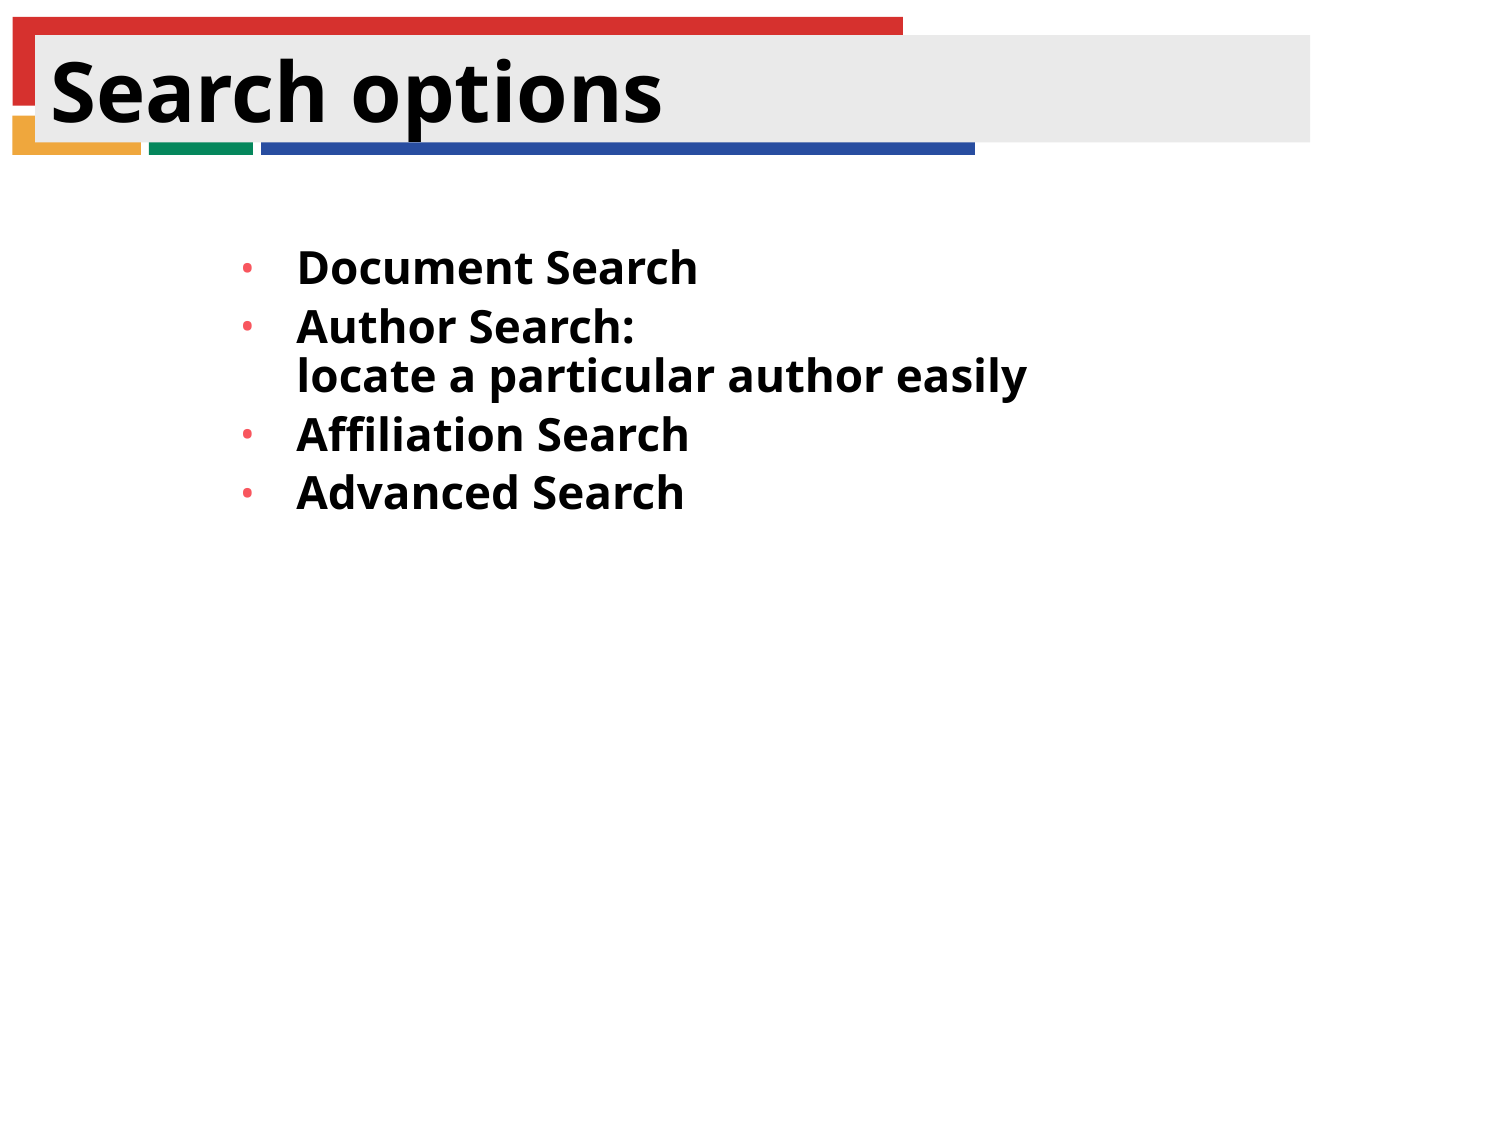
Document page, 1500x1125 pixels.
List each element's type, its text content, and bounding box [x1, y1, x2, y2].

list Document Search Author Search: locate a particular author easily Affiliation Search Advanced Search [224, 237, 1500, 988]
title Search options [34, 34, 1311, 143]
